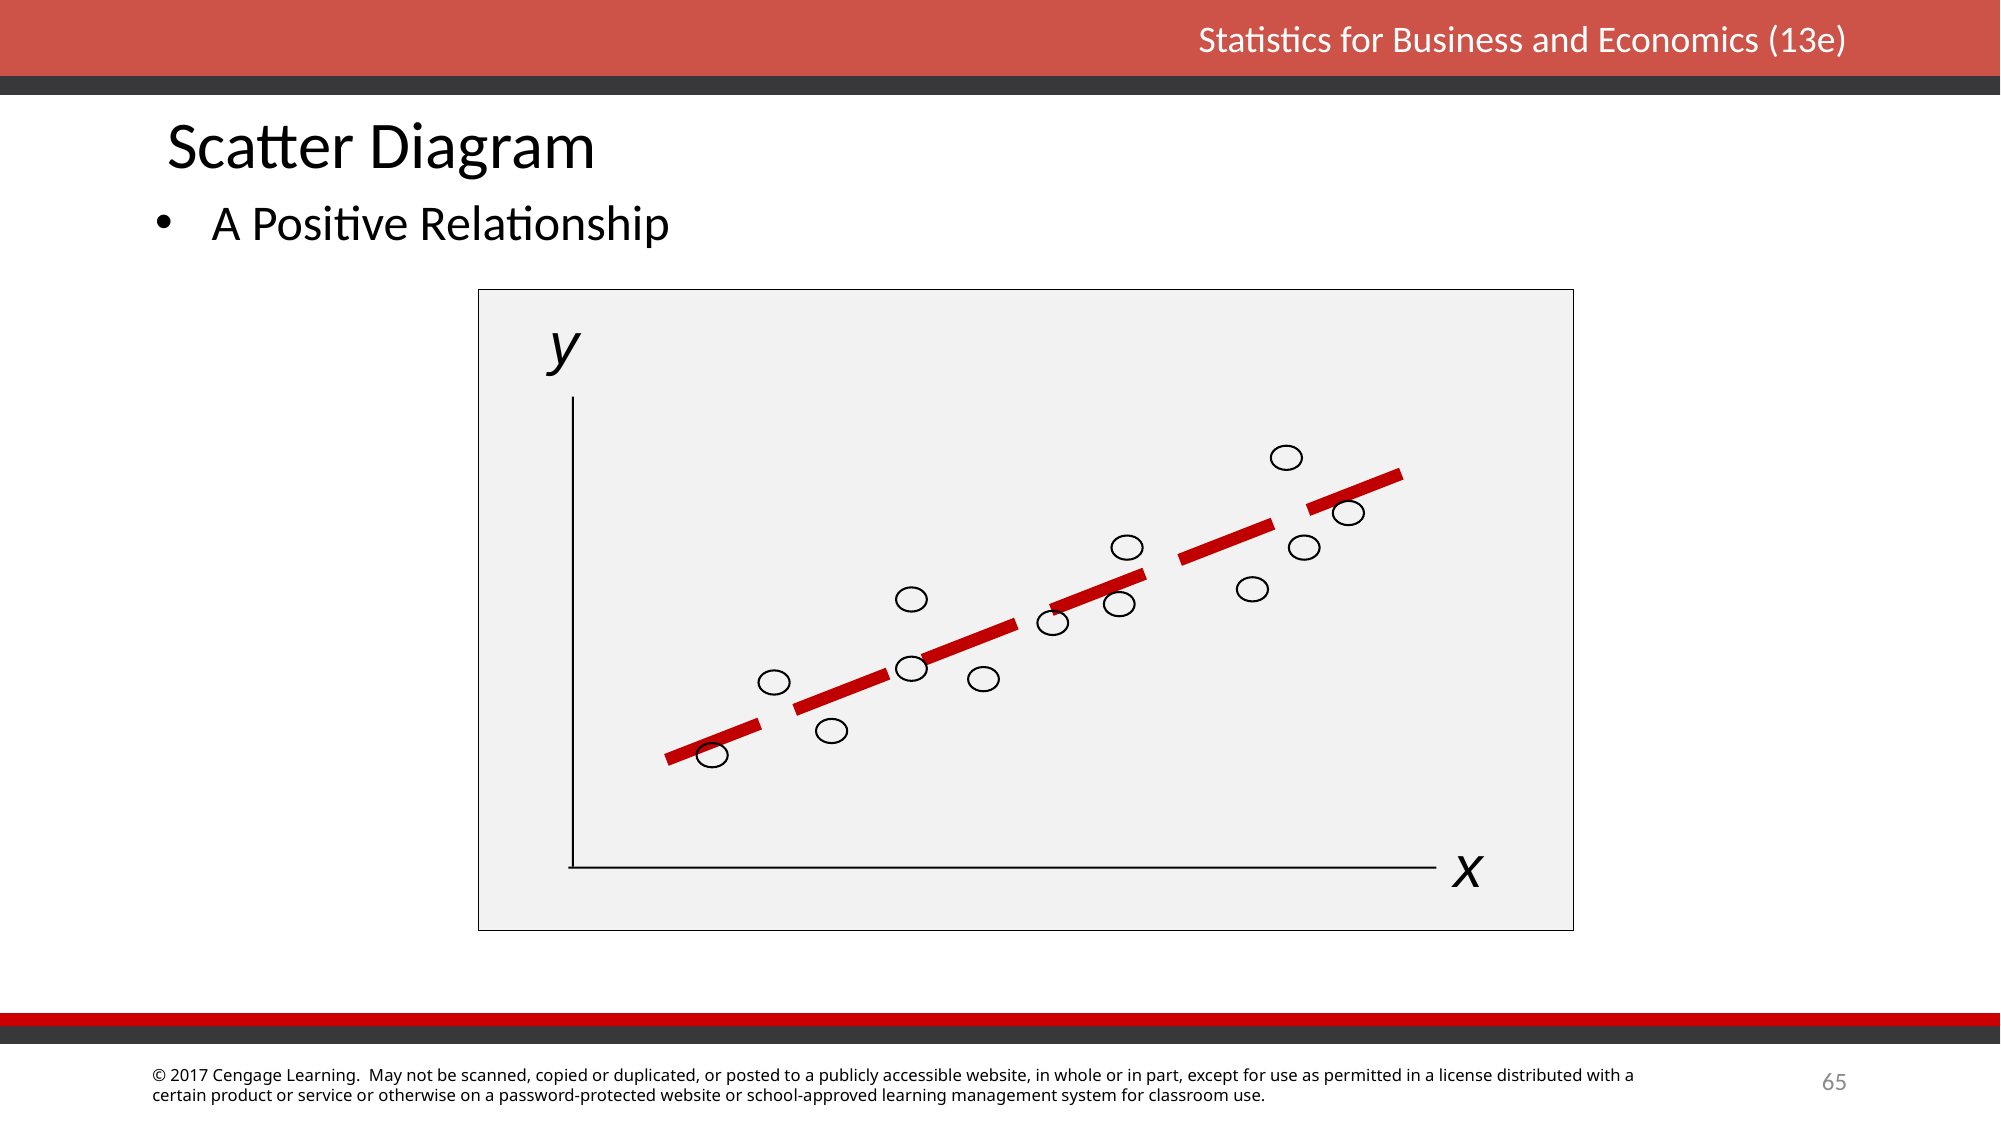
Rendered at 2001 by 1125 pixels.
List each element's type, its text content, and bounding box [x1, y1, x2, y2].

slide_number 65 [1759, 1057, 1863, 1103]
text_box [1288, 535, 1320, 560]
text_box [1236, 577, 1269, 602]
text_box [758, 670, 790, 695]
title Scatter Diagram [152, 90, 1848, 204]
text_box y [534, 298, 594, 384]
text_box [896, 656, 927, 681]
picture [0, 76, 2001, 95]
text_box [478, 289, 1574, 931]
picture [0, 1024, 2001, 1044]
text_box [1332, 500, 1364, 526]
text_box [1103, 592, 1135, 617]
text_box [896, 587, 927, 612]
text_box [816, 718, 848, 744]
text_box [1111, 535, 1143, 560]
text_box [696, 743, 728, 768]
text_box x [1438, 822, 1498, 907]
text_box [1037, 610, 1069, 636]
list A Positive Relationship [139, 189, 1235, 279]
text_box [968, 667, 999, 692]
text_box [1270, 445, 1302, 470]
